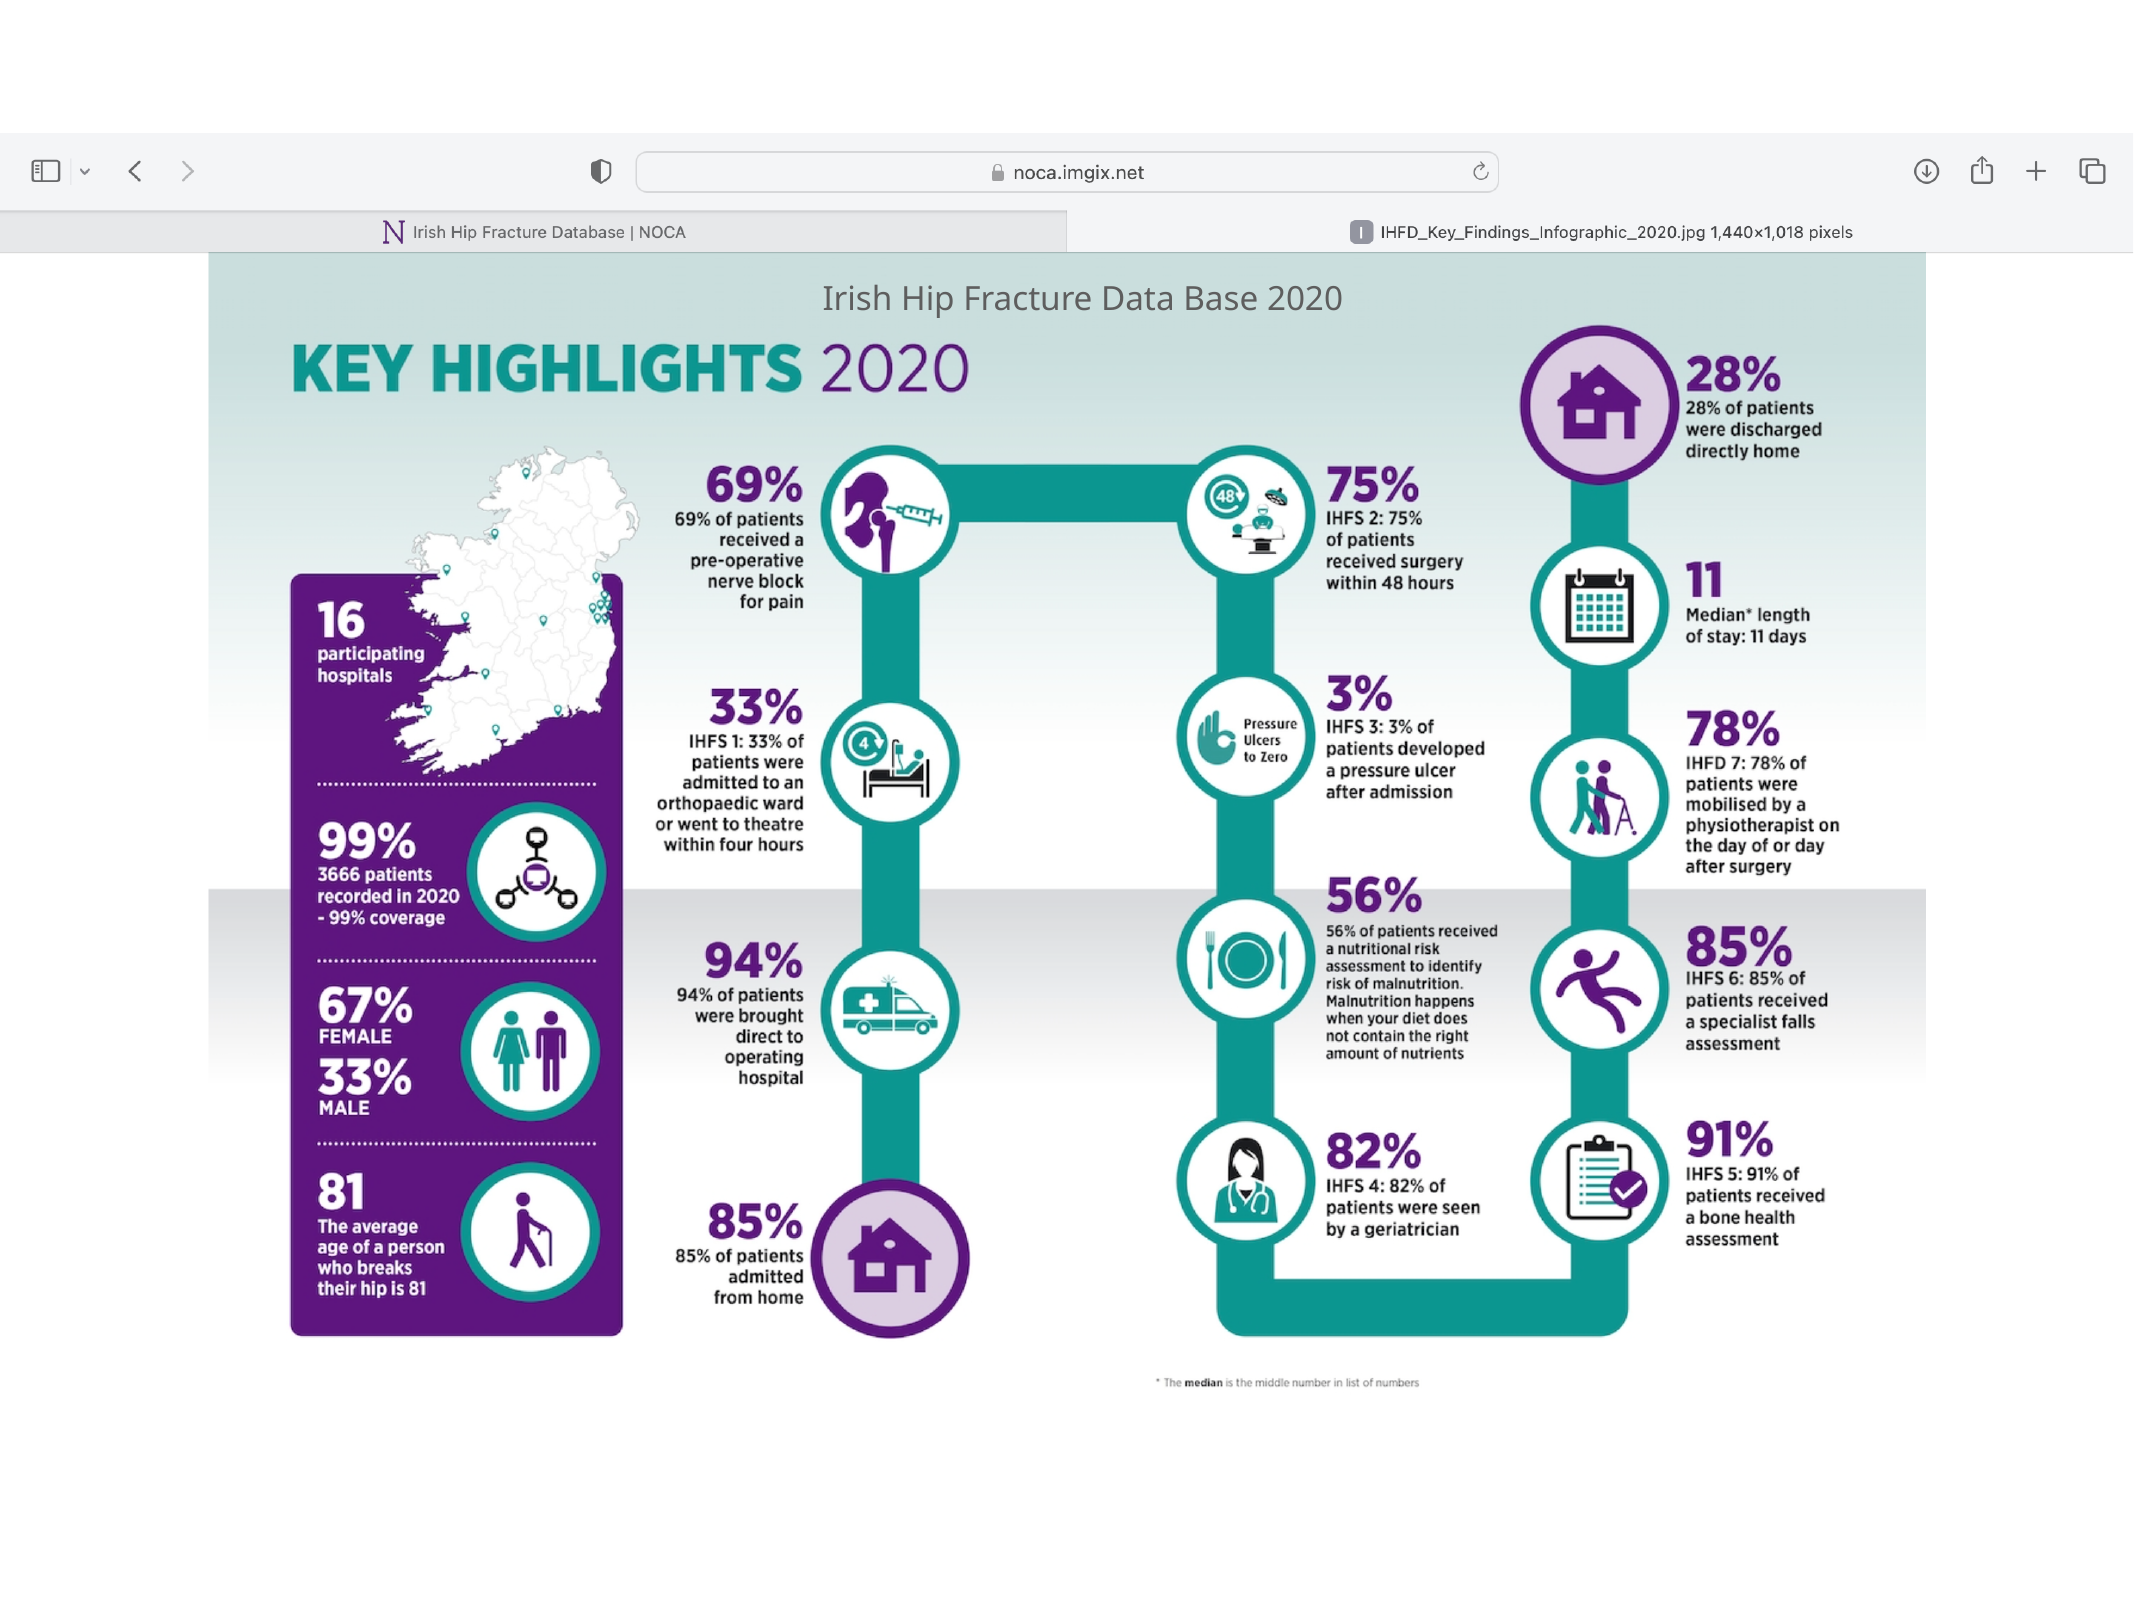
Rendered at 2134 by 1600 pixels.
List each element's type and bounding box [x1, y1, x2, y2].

picture [0, 133, 2134, 1467]
